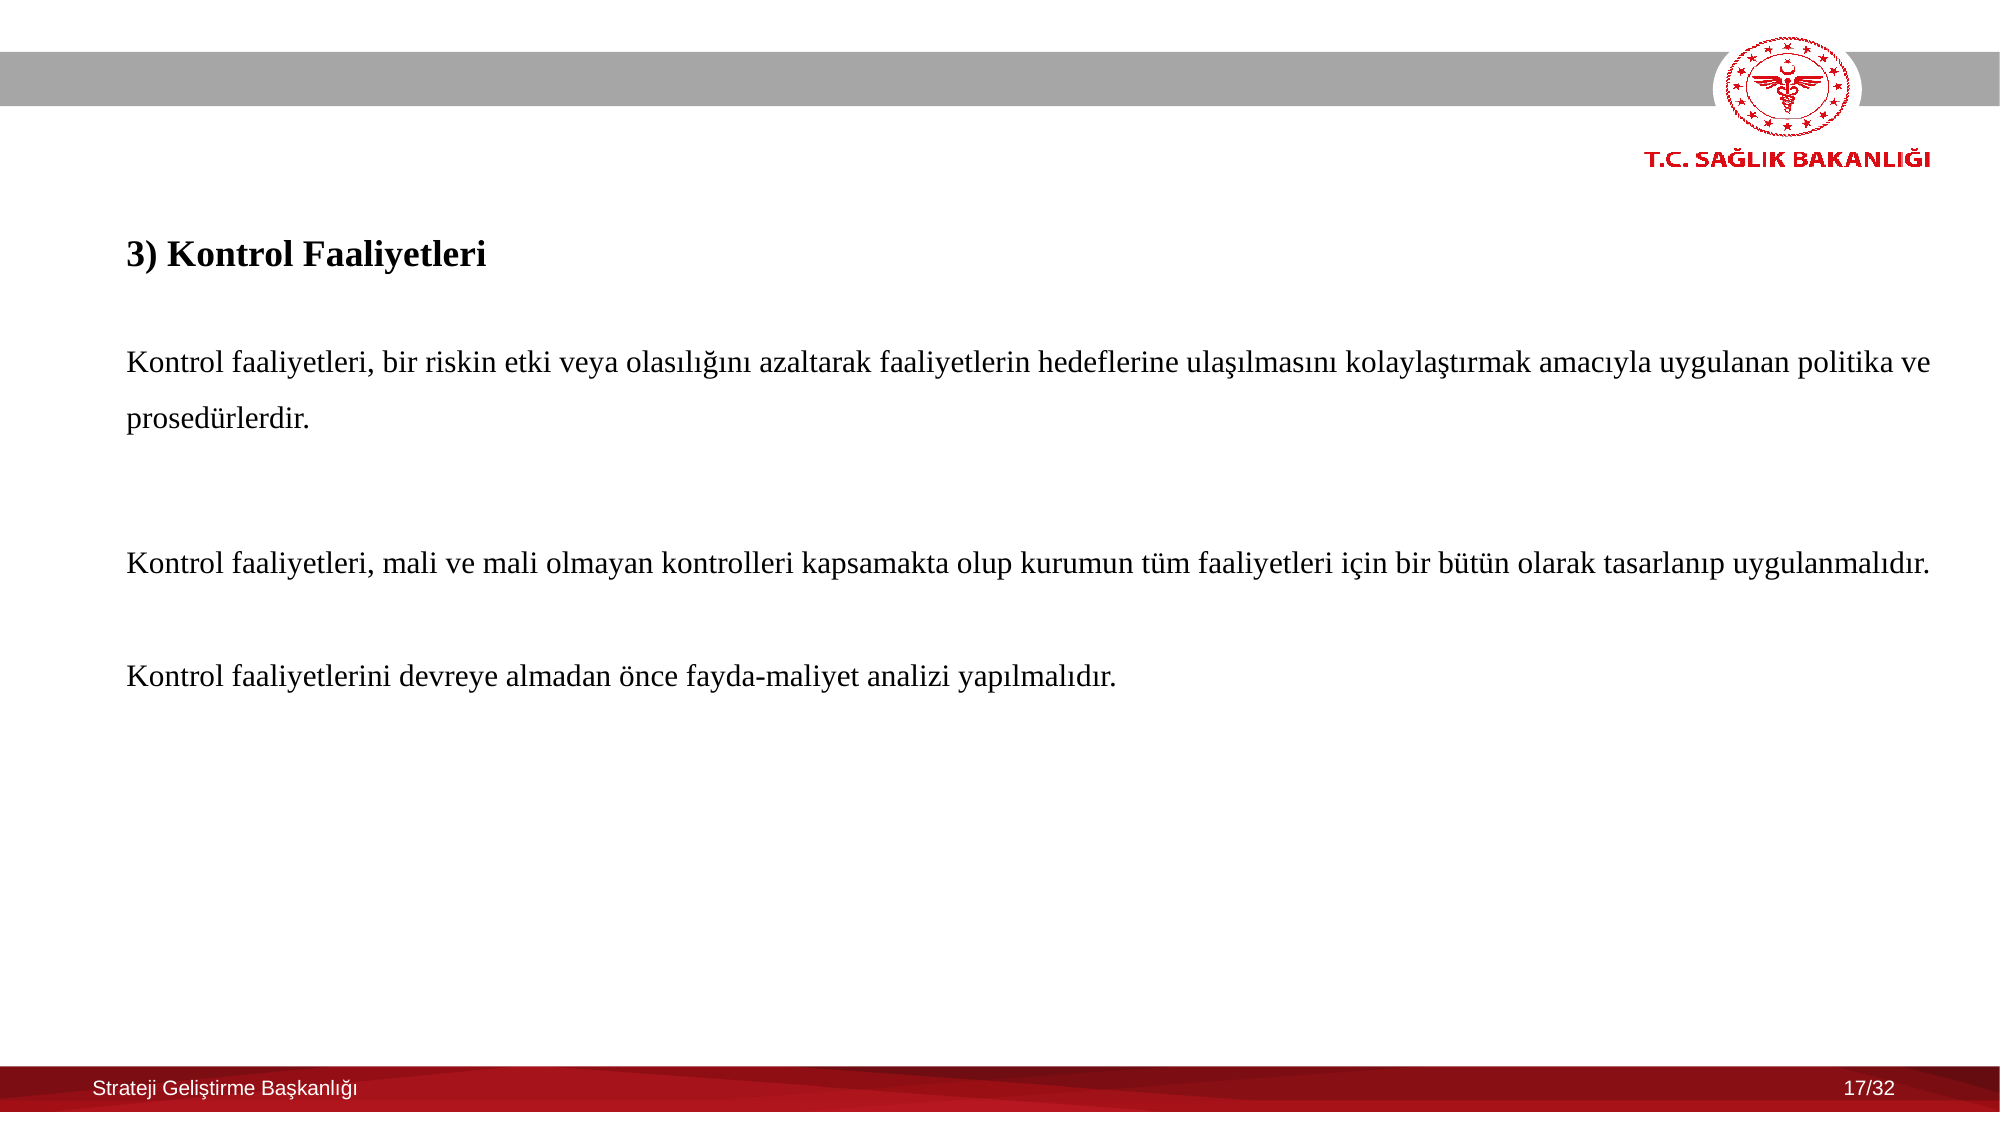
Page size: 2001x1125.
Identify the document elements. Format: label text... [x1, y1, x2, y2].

title 3) Kontrol Faaliyetleri [111, 226, 504, 290]
text_box Kontrol faaliyetleri, bir riskin etki veya olasılığını azaltarak faaliyetlerin hedeflerine ulaşılmasını kolaylaştırmak amacıyla uygulanan politika ve prosedürlerdir. [111, 315, 1949, 443]
picture [0, 1065, 2000, 1112]
text_box Kontrol faaliyetleri, mali ve mali olmayan kontrolleri kapsamakta olup kurumun tüm faaliyetleri için bir bütün olarak tasarlanıp uygulanmalıdır. Kontrol faaliyetlerini devreye almadan önce fayda-maliyet analizi yapılmalıdır. [111, 516, 1949, 700]
picture [1634, 34, 1941, 169]
